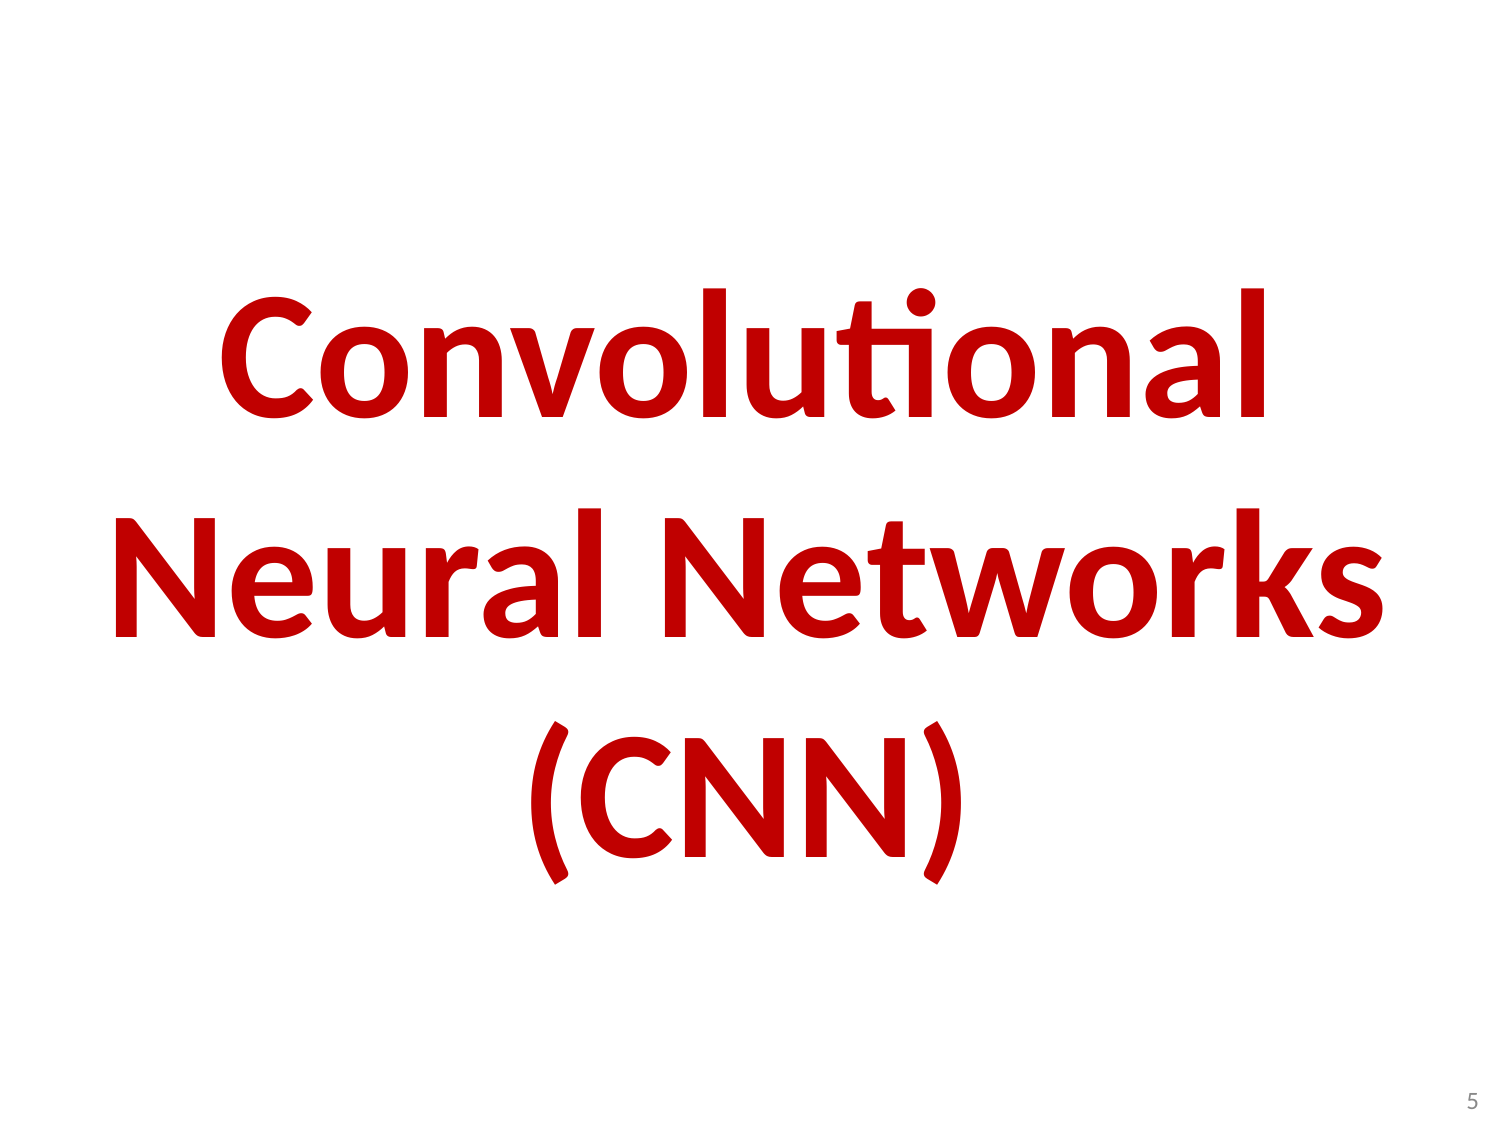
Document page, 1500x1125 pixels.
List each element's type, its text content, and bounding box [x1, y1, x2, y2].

slide_number 5 [1144, 1069, 1495, 1125]
title Convolutional Neural Networks (CNN) [49, 45, 1445, 1084]
